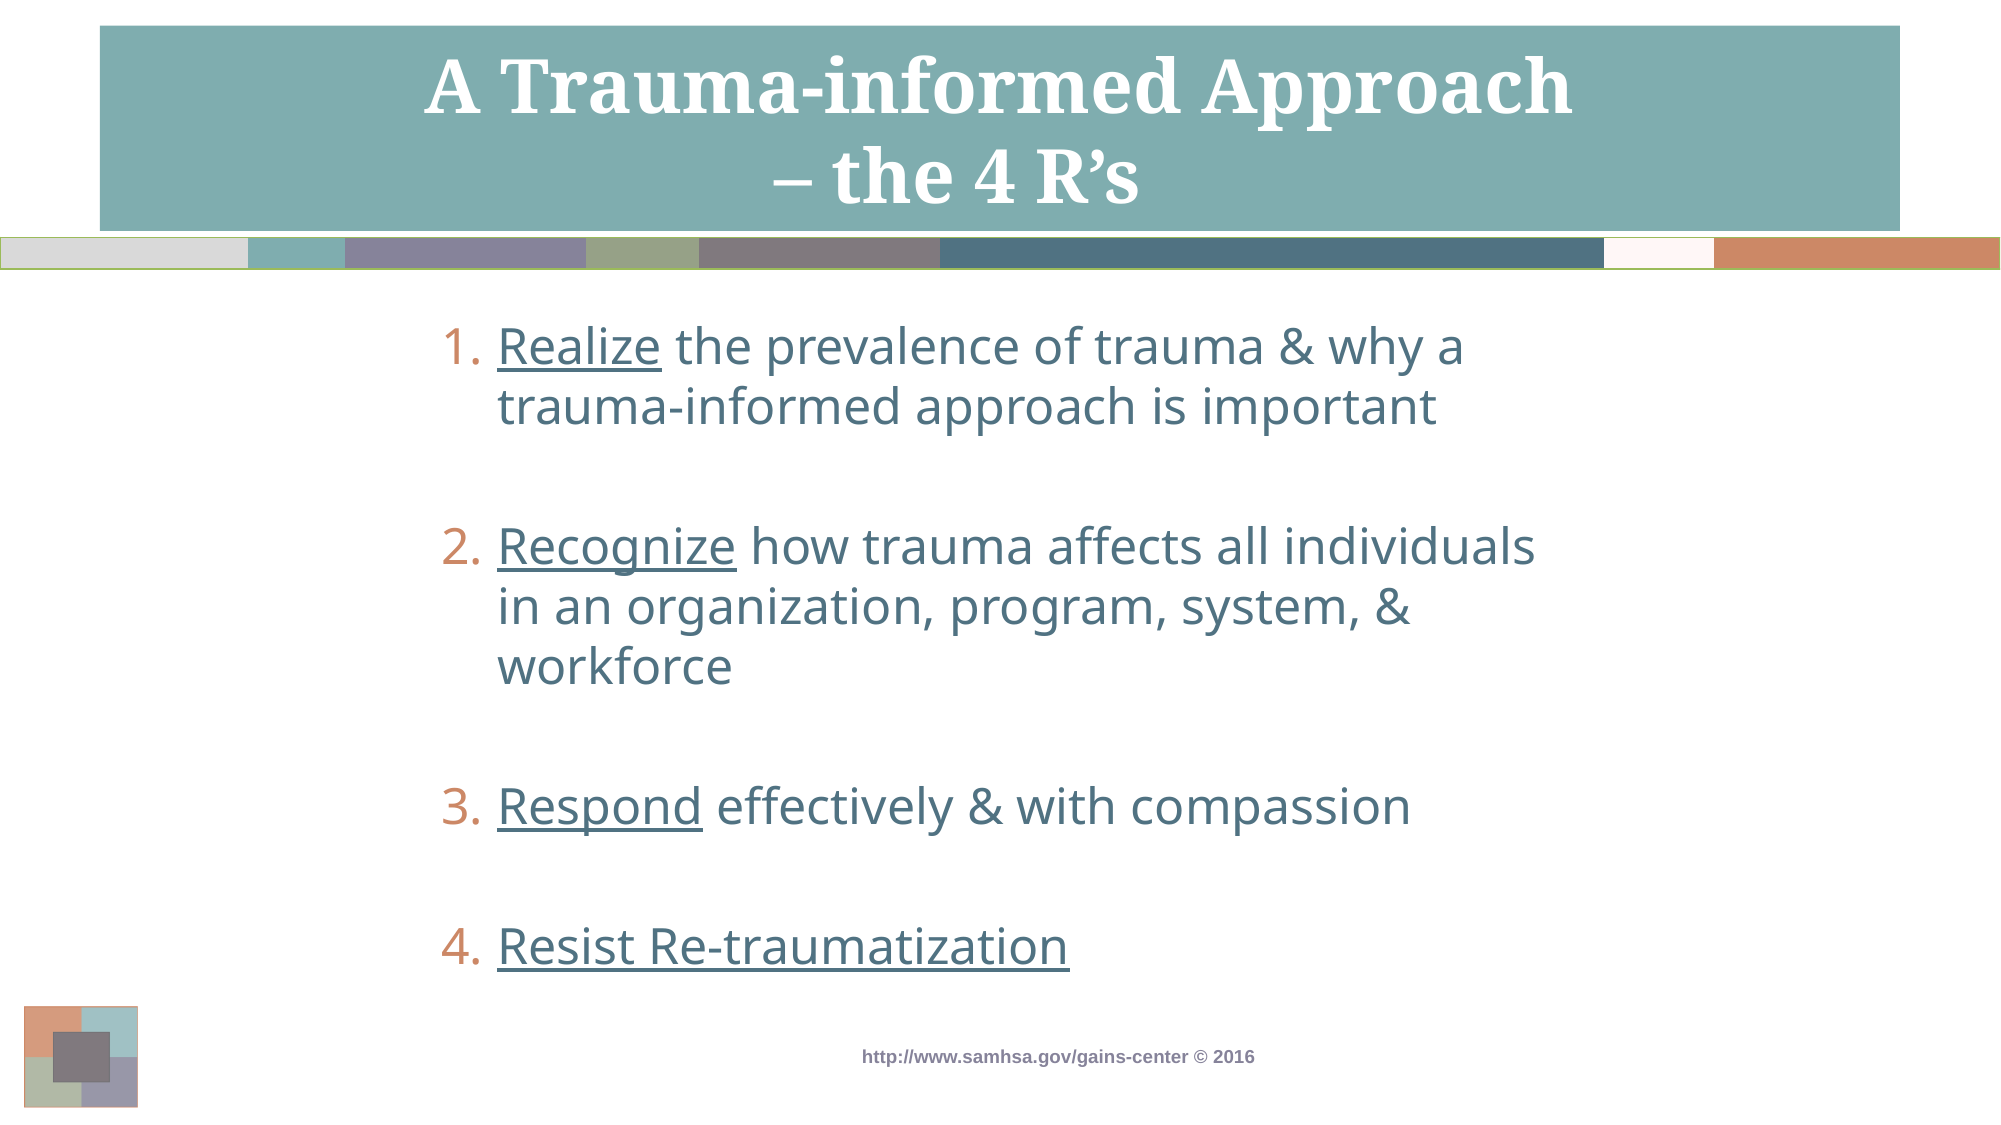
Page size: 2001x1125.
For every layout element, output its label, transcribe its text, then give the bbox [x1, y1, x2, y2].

picture [24, 1006, 138, 1108]
title A Trauma-informed Approach – the 4 R’s [99, 25, 1901, 232]
list Realize the prevalence of trauma & why a trauma-informed approach is important Recognize how trauma affects all individuals in an organization, program, system, & workforce Respond effectively & with compassion Resist Re-traumatization [426, 307, 1602, 966]
